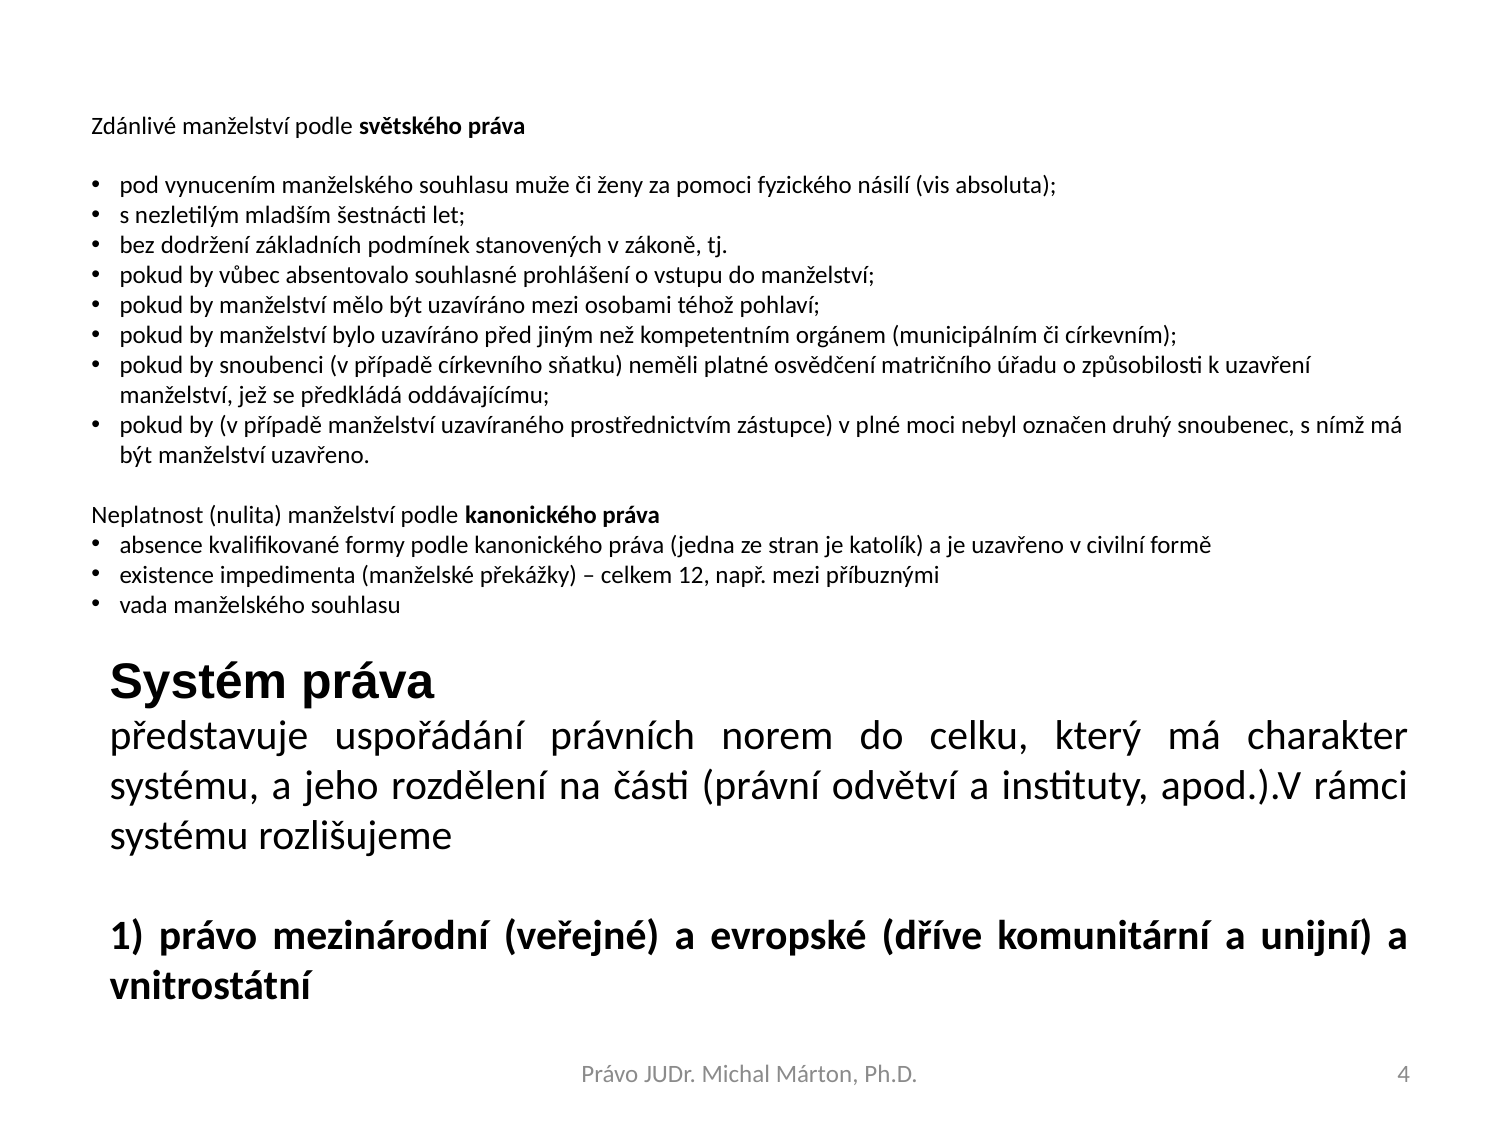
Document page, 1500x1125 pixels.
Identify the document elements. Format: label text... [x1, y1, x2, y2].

text_box Zdánlivé manželství podle světského práva pod vynucením manželského souhlasu muže či ženy za pomoci fyzického násilí (vis absoluta); s nezletilým mladším šestnácti let; bez dodržení základních podmínek stanovených v zákoně, tj. pokud by vůbec absentovalo souhlasné prohlášení o vstupu do manželství; pokud by manželství mělo být uzavíráno mezi osobami téhož pohlaví; pokud by manželství bylo uzavíráno před jiným než kompetentním orgánem (municipálním či církevním); pokud by snoubenci (v případě církevního sňatku) neměli platné osvědčení matričního úřadu o způsobilosti k uzavření manželství, jež se předkládá oddávajícímu; pokud by (v případě manželství uzavíraného prostřednictvím zástupce) v plné moci nebyl označen druhý snoubenec, s nímž má být manželství uzavřeno. Neplatnost (nulita) manželství podle kanonického práva absence kvalifikované formy podle kanonického práva (jedna ze stran je katolík) a je uzavřeno v civilní formě existence impedimenta (manželské překážky) – celkem 12, např. mezi příbuznými vada manželského souhlasu Systém práva představuje uspořádání právních norem do celku, který má charakter systému, a jeho rozdělení na části (právní odvětví a instituty, apod.).V rámci systému rozlišujeme 1) právo mezinárodní (veřejné) a evropské (dříve komunitární a unijní) a vnitrostátní [76, 101, 1424, 1125]
